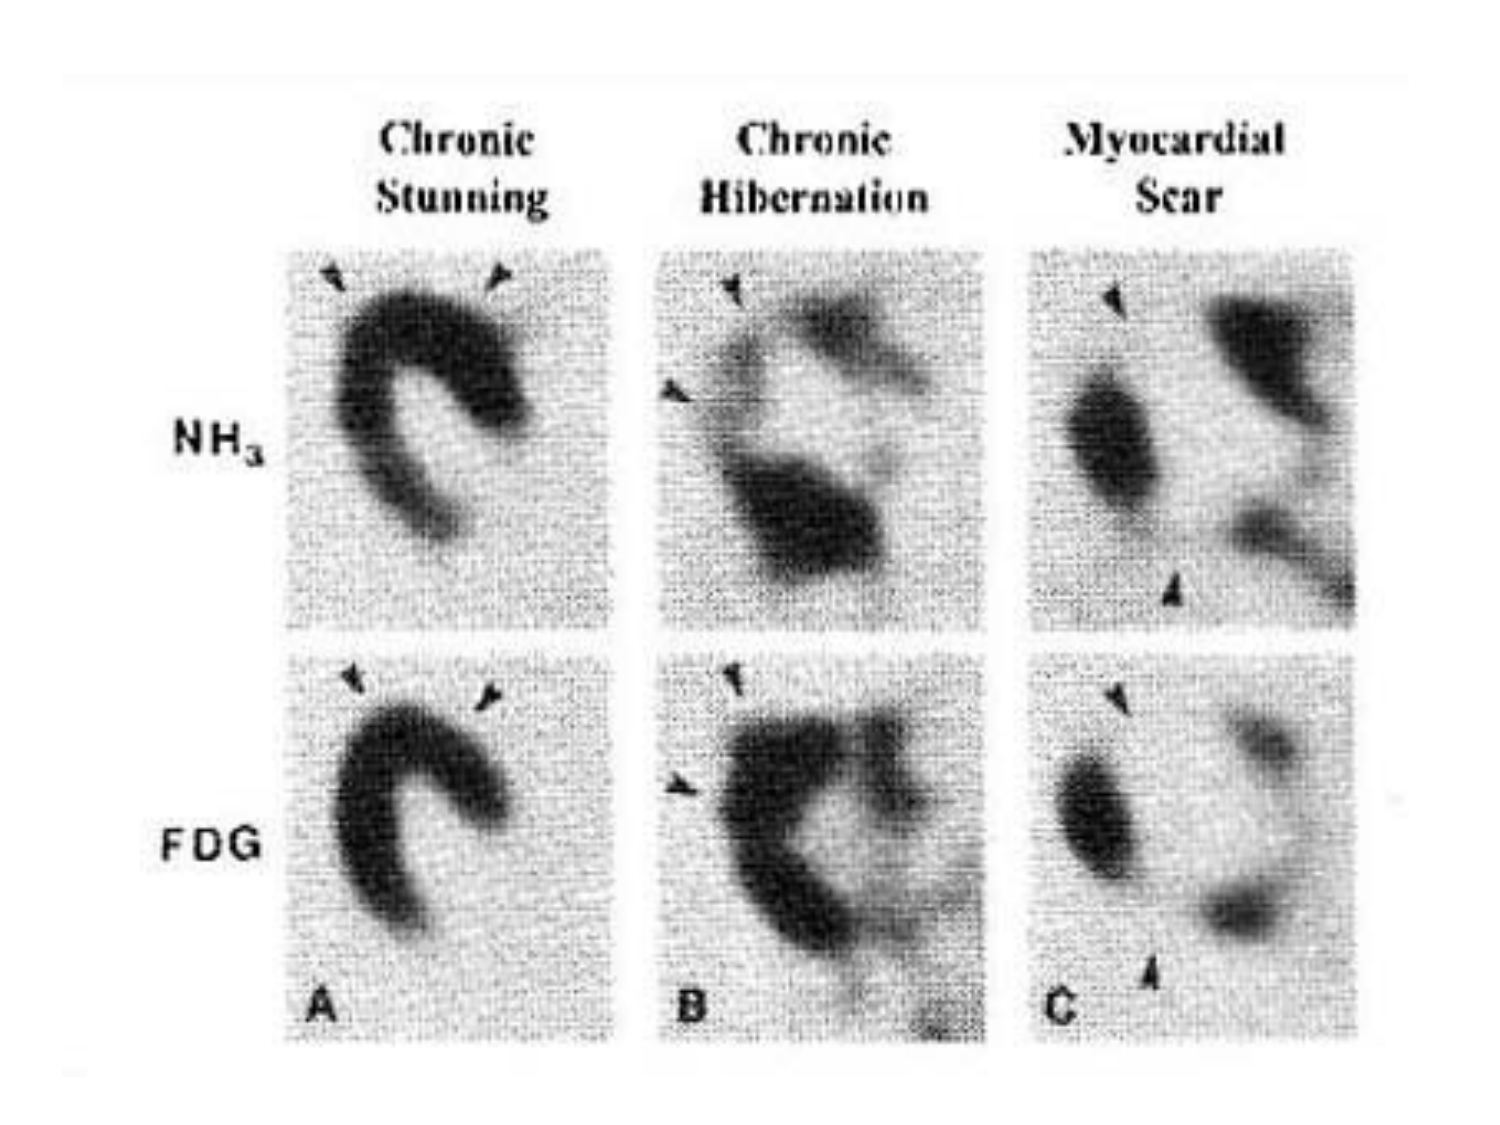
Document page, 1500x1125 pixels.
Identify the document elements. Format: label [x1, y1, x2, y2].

list [62, 74, 1409, 1077]
